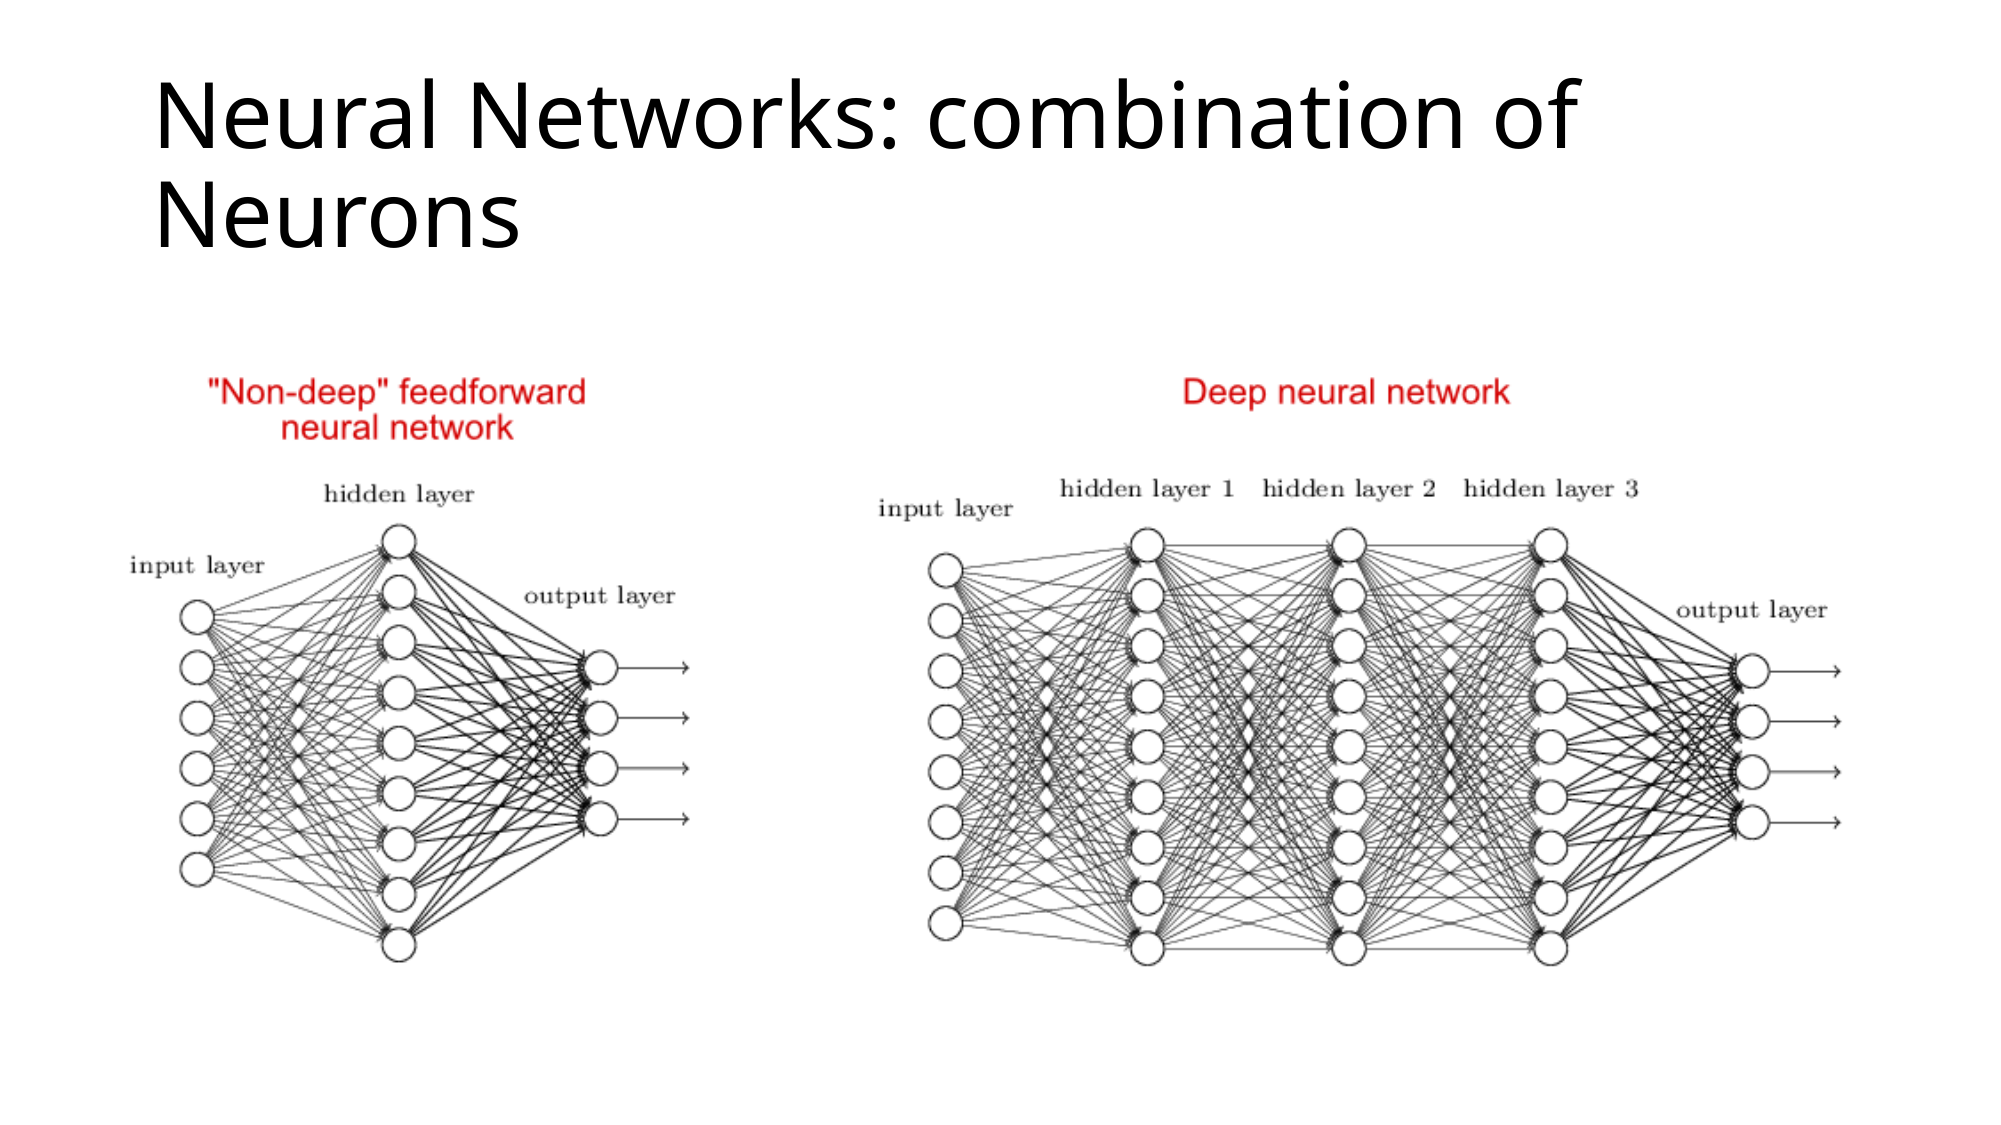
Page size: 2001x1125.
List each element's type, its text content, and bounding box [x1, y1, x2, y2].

text_box Neural Networks: combination of Neurons [137, 59, 1863, 278]
picture [121, 327, 1899, 1009]
